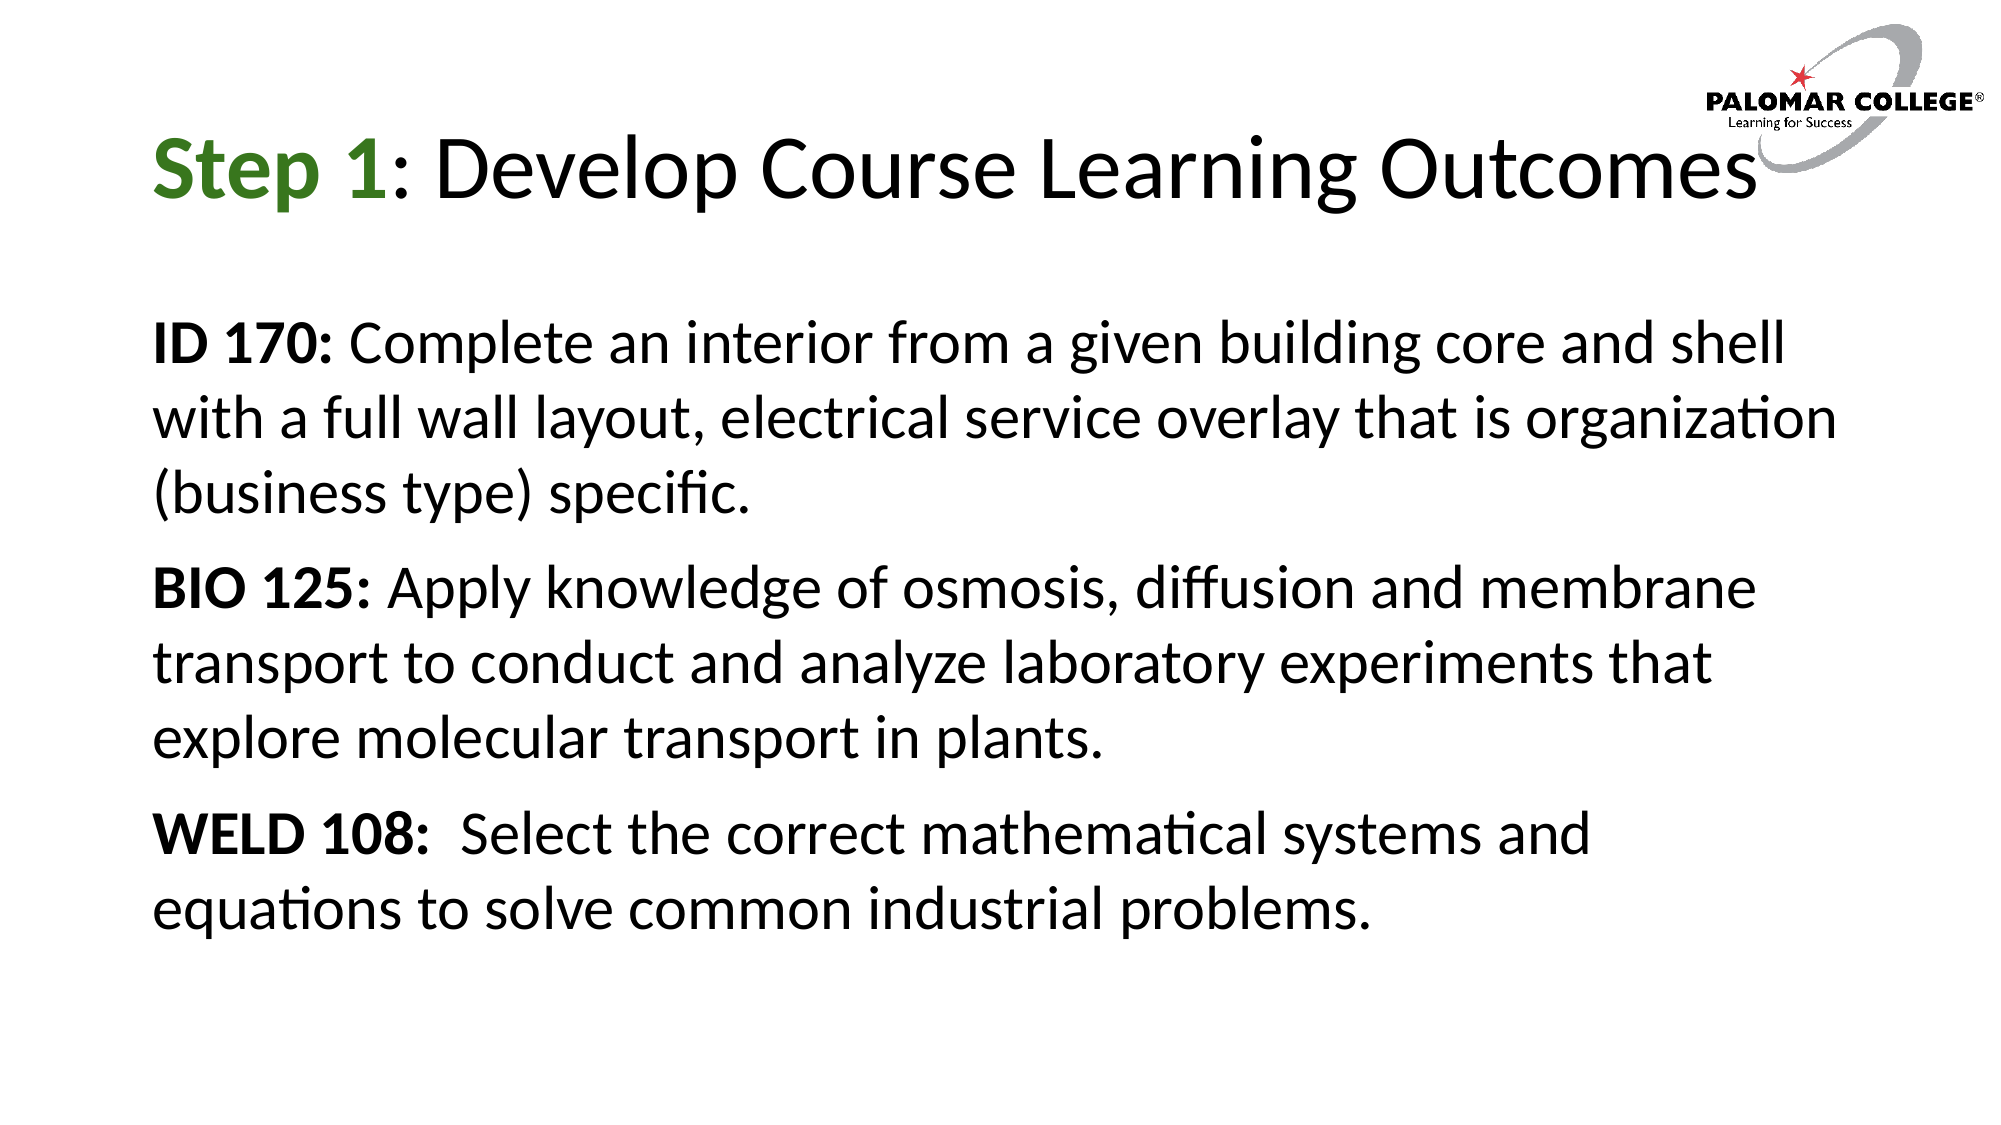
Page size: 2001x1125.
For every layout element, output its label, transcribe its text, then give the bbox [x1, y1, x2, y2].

picture [1707, 24, 1984, 173]
list ID 170: Complete an interior from a given building core and shell with a full wall layout, electrical service overlay that is organization (business type) specific. BIO 125: Apply knowledge of osmosis, diffusion and membrane transport to conduct and analyze laboratory experiments that explore molecular transport in plants. WELD 108: Select the correct mathematical systems and equations to solve common industrial problems. [137, 293, 1863, 1125]
title Step 1: Develop Course Learning Outcomes [137, 59, 1863, 278]
